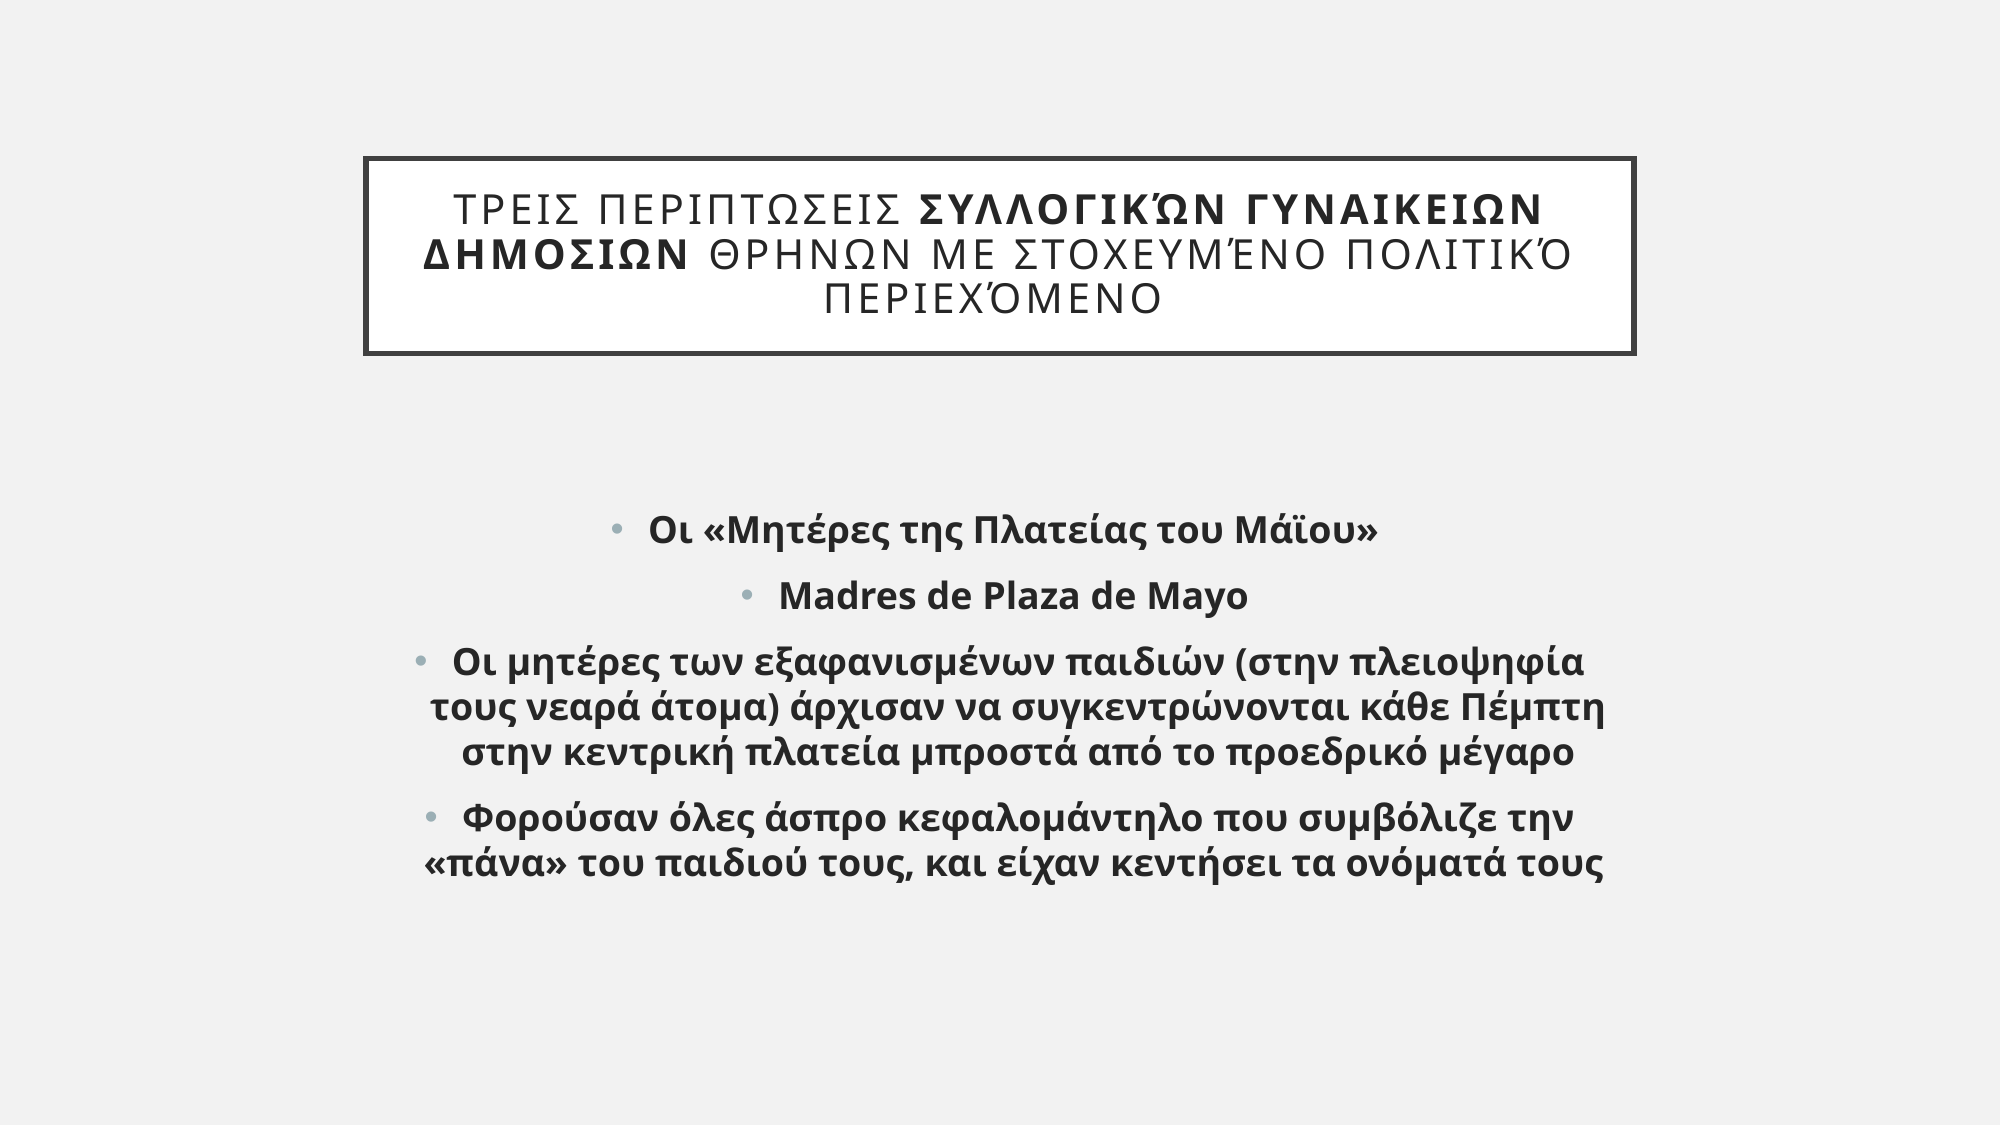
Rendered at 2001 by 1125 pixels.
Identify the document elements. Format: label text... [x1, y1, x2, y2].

title Τρεις περιπτωσεις συλλογικών γυναικειων δημοσιων θρηνων με στοχευμένο πολιτικό περιεχόμενο [363, 156, 1637, 356]
list Οι «Μητέρες της Πλατείας του Μάϊου» Madres de Plaza de Mayo Οι μητέρες των εξαφανισμένων παιδιών (στην πλειοψηφία τους νεαρά άτομα) άρχισαν να συγκεντρώνονται κάθε Πέμπτη στην κεντρική πλατεία μπροστά από το προεδρικό μέγαρο Φορούσαν όλες άσπρο κεφαλομάντηλο που συμβόλιζε την «πάνα» του παιδιού τους, και είχαν κεντήσει τα ονόματά τους [366, 432, 1634, 942]
